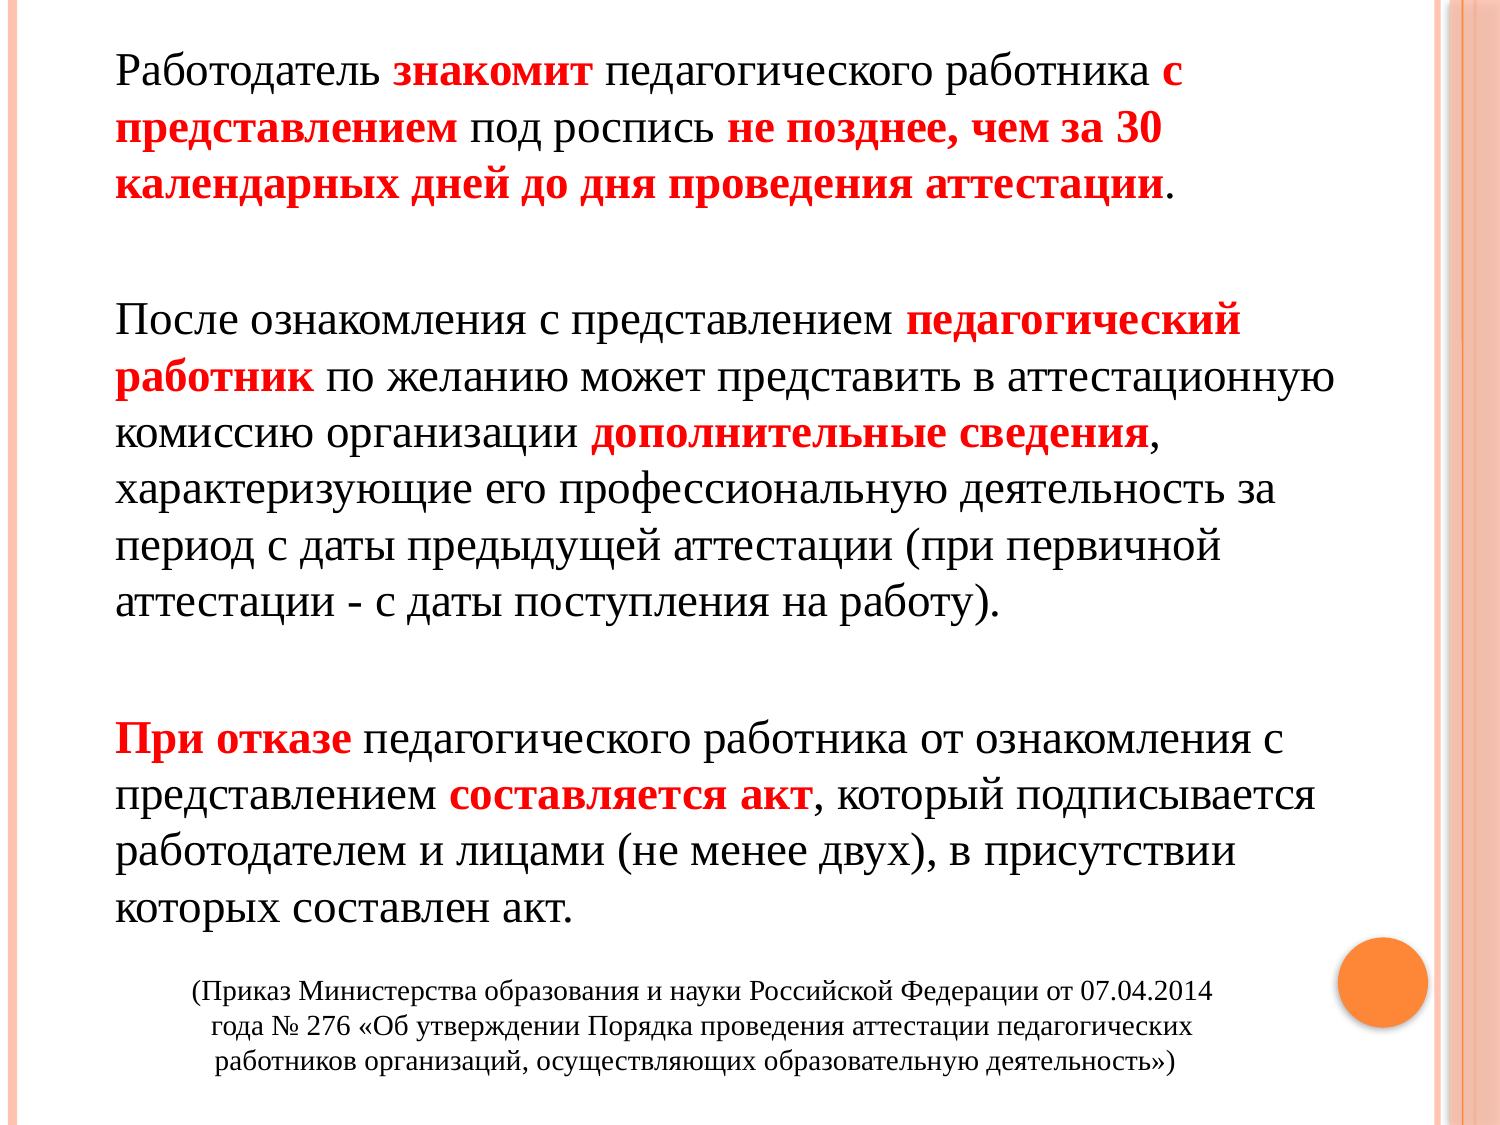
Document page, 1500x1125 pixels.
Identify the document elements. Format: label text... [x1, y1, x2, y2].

list Работодатель знакомит педагогического работника с представлением под роспись не позднее, чем за 30 календарных дней до дня проведения аттестации. После ознакомления с представлением педагогический работник по желанию может представить в аттестационную комиссию организации дополнительные сведения, характеризующие его профессиональную деятельность за период с даты предыдущей аттестации (при первичной аттестации - с даты поступления на работу). При отказе педагогического работника от ознакомления с представлением составляется акт, который подписывается работодателем и лицами (не менее двух), в присутствии которых составлен акт. [100, 30, 1365, 953]
text_box (Приказ Министерства образования и науки Российской Федерации от 07.04.2014 года № 276 «Об утверждении Порядка проведения аттестации педагогических работников организаций, осуществляющих образовательную деятельность») [147, 964, 1258, 1084]
